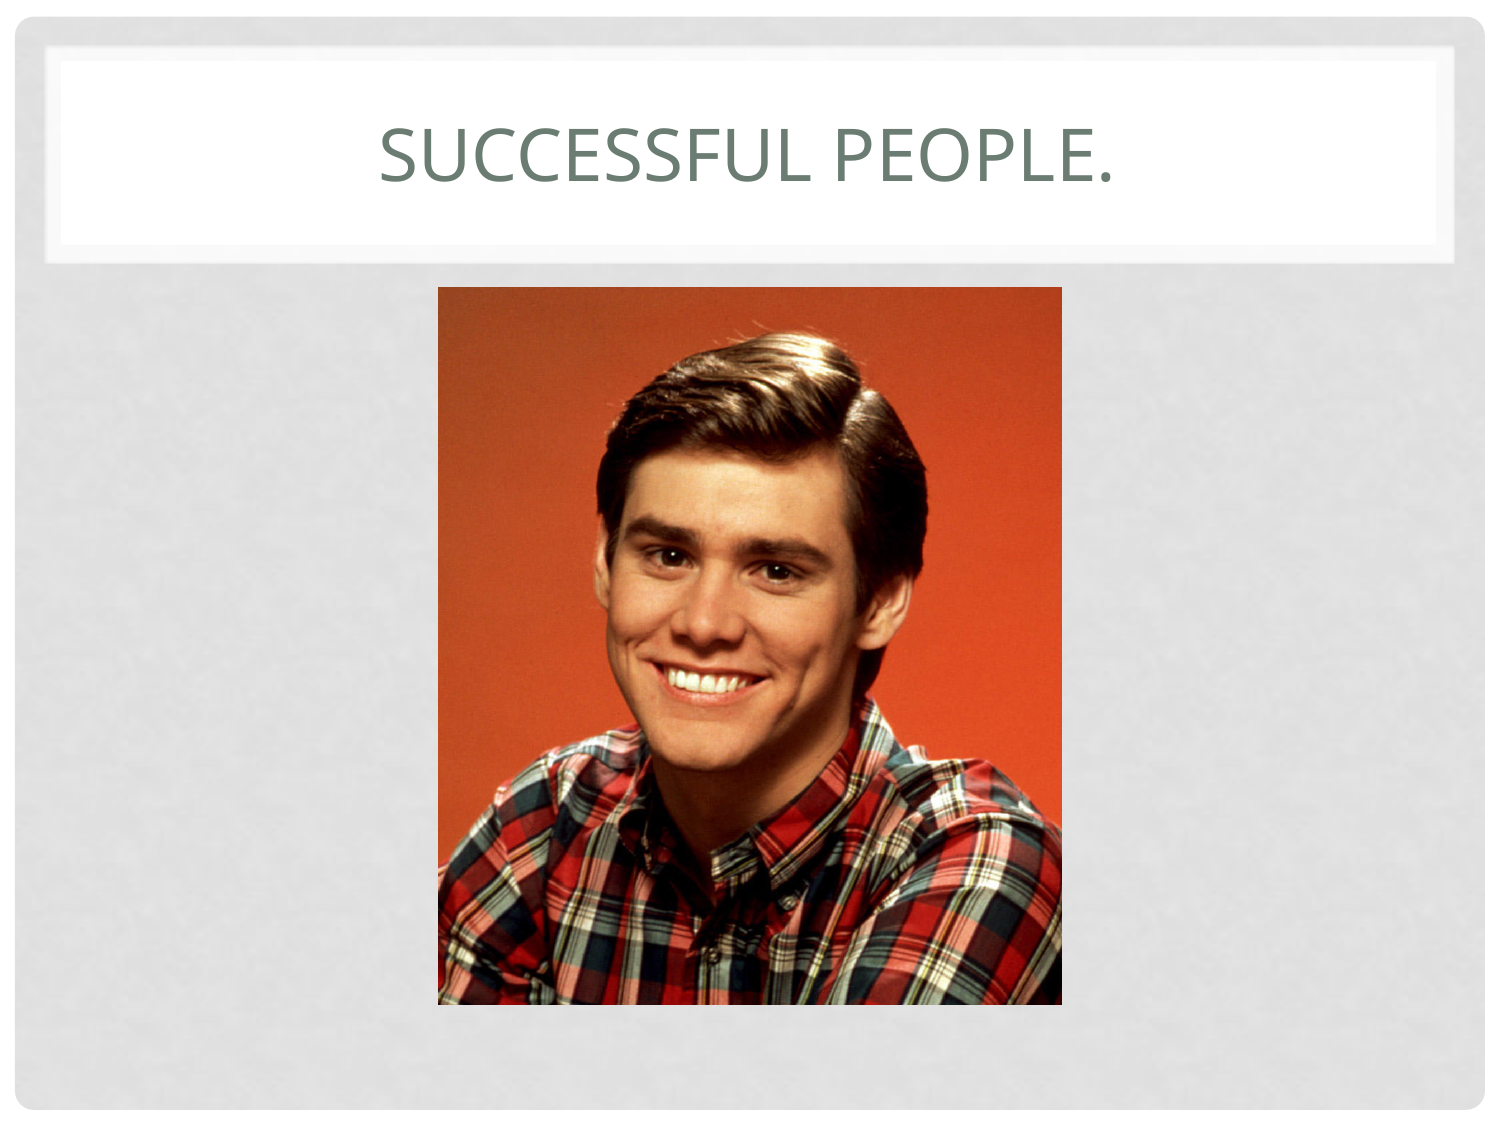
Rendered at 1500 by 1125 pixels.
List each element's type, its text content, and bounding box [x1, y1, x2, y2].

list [438, 287, 1062, 1006]
title successful people. [69, 66, 1425, 238]
